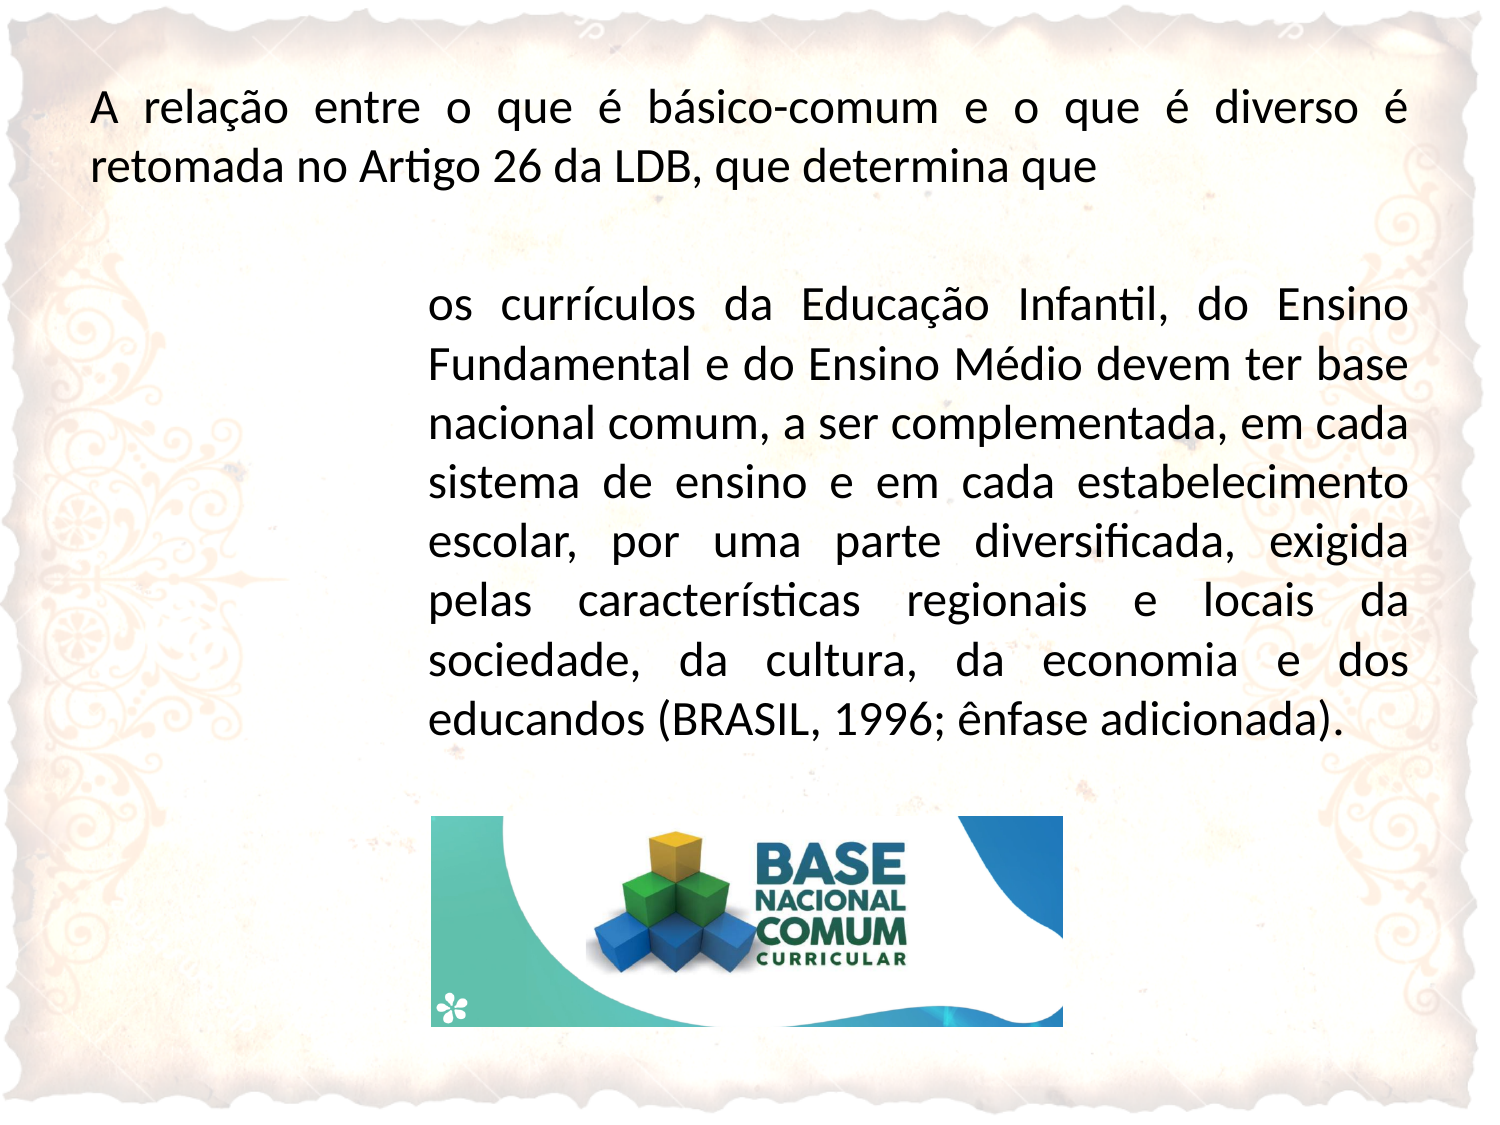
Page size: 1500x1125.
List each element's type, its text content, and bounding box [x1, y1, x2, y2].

picture [430, 816, 1064, 1028]
list A relação entre o que é básico-comum e o que é diverso é retomada no Artigo 26 da LDB, que determina que os currículos da Educação Infantil, do Ensino Fundamental e do Ensino Médio devem ter base nacional comum, a ser complementada, em cada sistema de ensino e em cada estabelecimento escolar, por uma parte diversificada, exigida pelas características regionais e locais da sociedade, da cultura, da economia e dos educandos (BRASIL, 1996; ênfase adicionada). [75, 66, 1425, 776]
